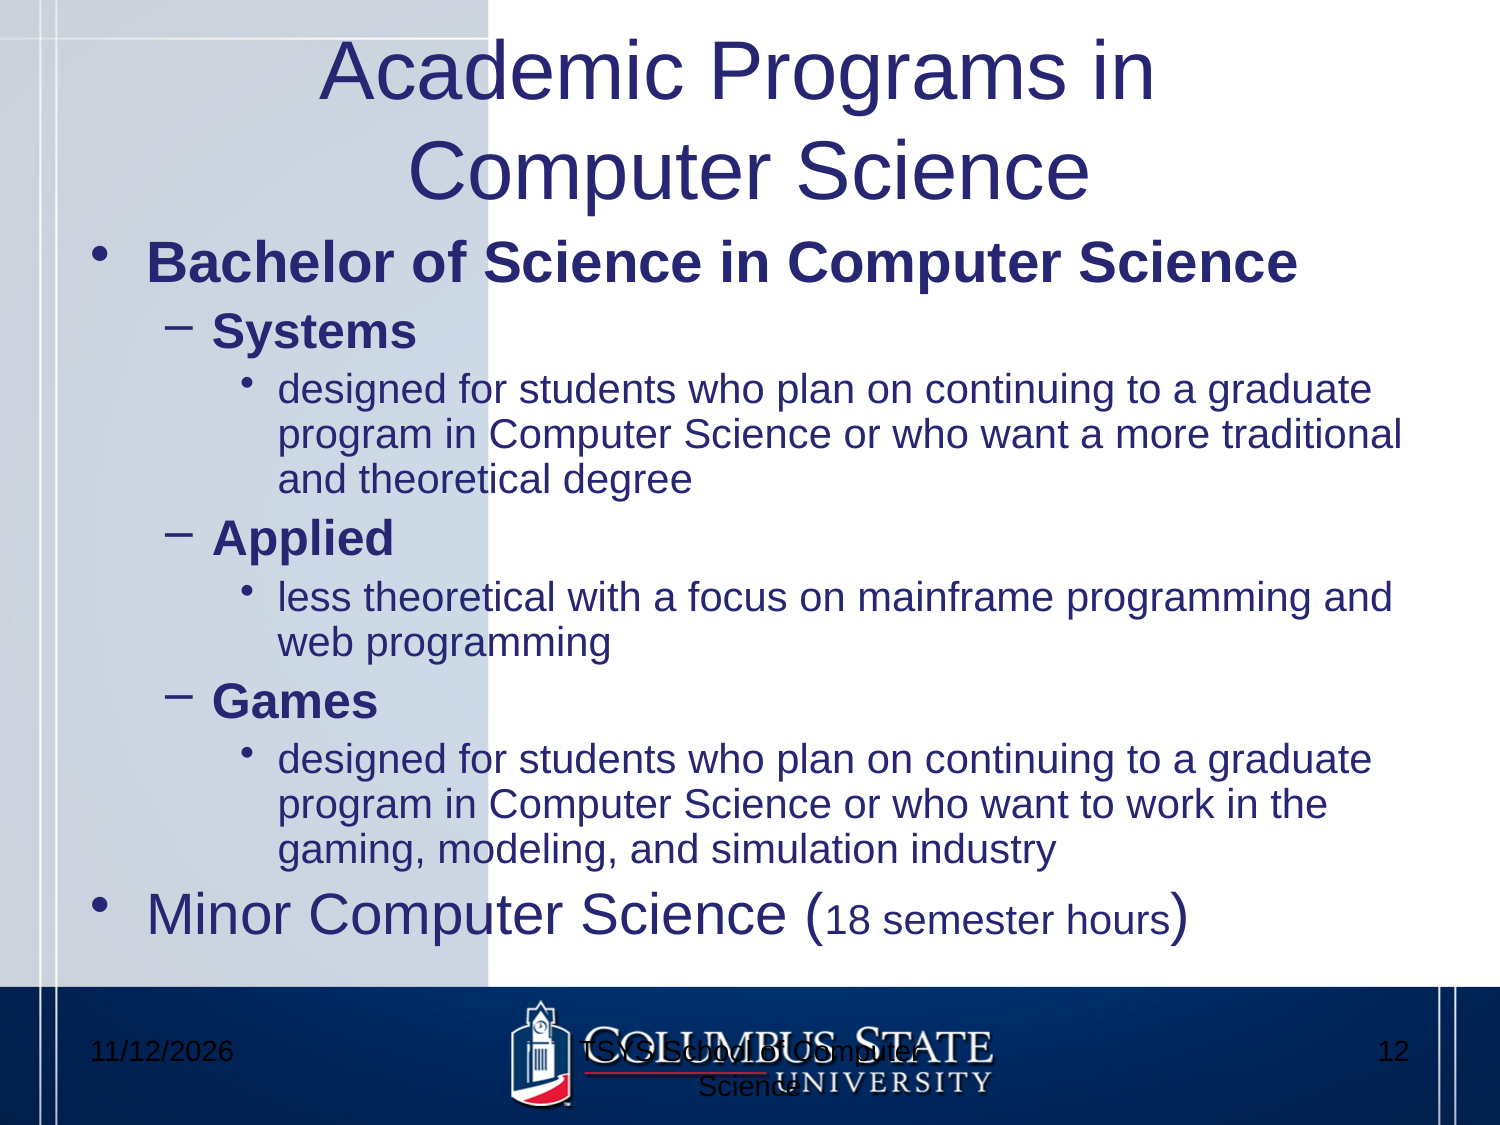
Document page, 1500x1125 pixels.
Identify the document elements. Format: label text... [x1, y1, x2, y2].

picture [0, 0, 1500, 1125]
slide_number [75, 1024, 425, 1103]
slide_number 12 [1074, 1038, 1425, 1103]
footer TSYS School of Computer Science [512, 1038, 988, 1103]
title Academic Programs in Computer Science [75, 45, 1425, 188]
list Bachelor of Science in Computer Science Systems designed for students who plan on continuing to a graduate program in Computer Science or who want a more traditional and theoretical degree Applied less theoretical with a focus on mainframe programming and web programming Games designed for students who plan on continuing to a graduate program in Computer Science or who want to work in the gaming, modeling, and simulation industry Minor Computer Science (18 semester hours) [75, 224, 1425, 1038]
